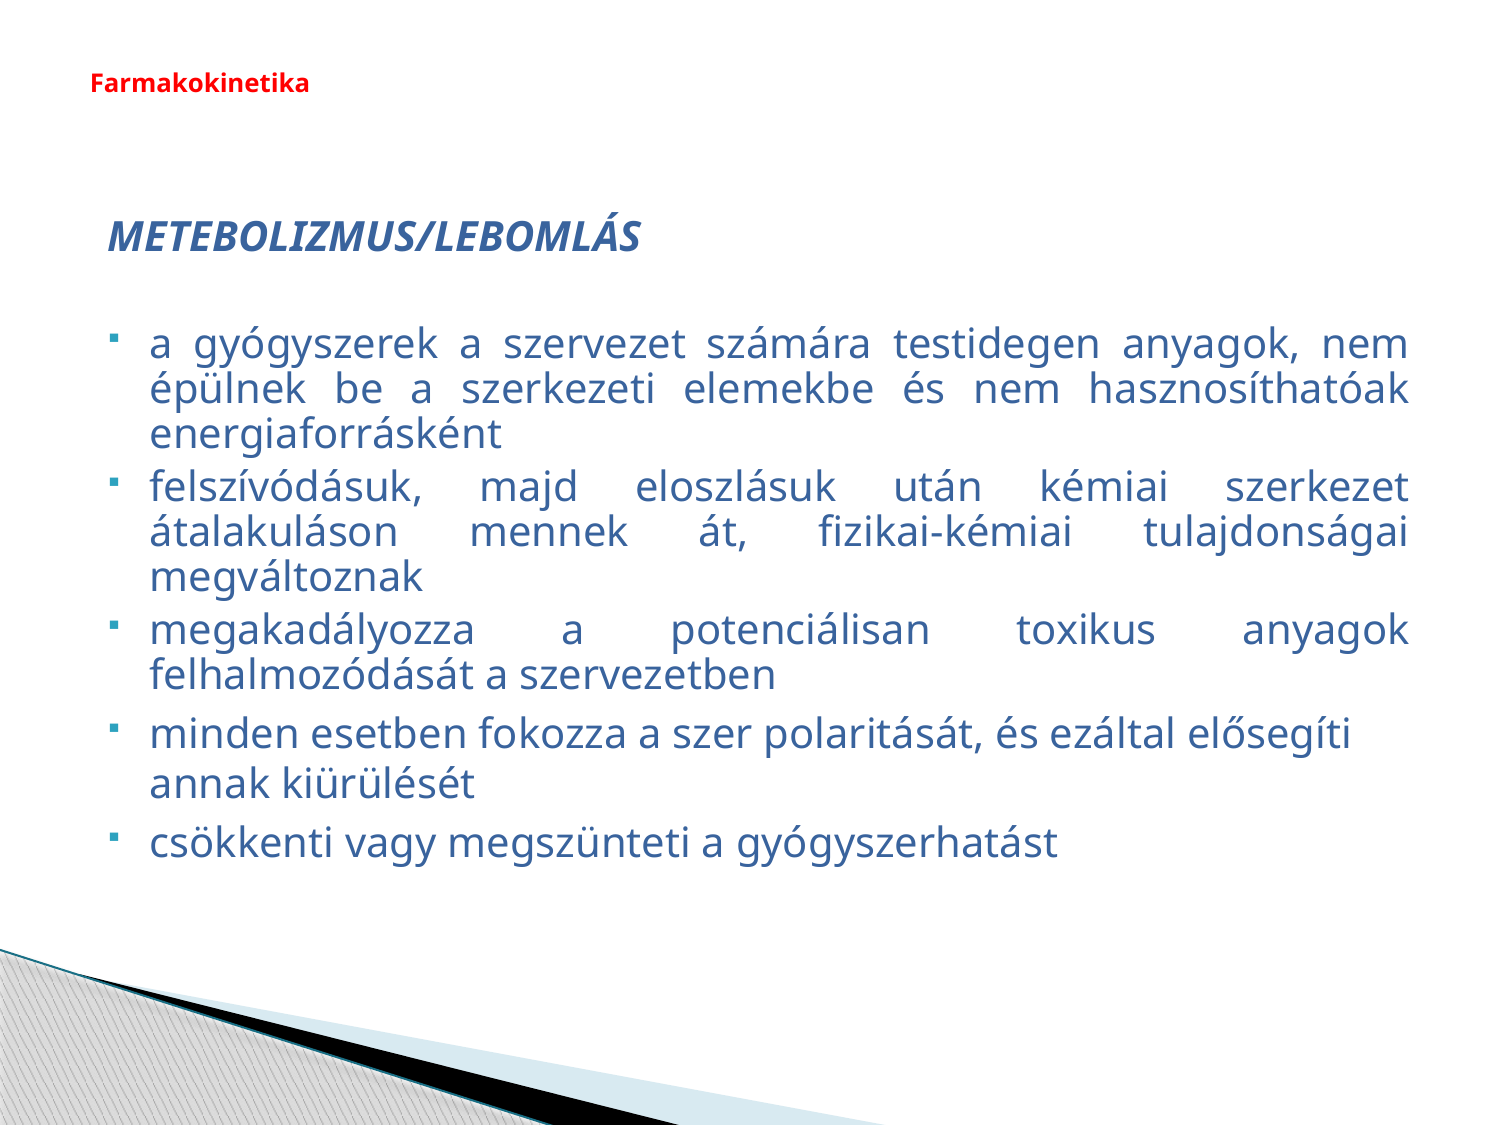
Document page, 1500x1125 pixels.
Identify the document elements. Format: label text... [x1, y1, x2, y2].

title Farmakokinetika [75, 0, 1425, 161]
list METEBOLIZMUS/LEBOMLÁS a gyógyszerek a szervezet számára testidegen anyagok, nem épülnek be a szerkezeti elemekbe és nem hasznosíthatóak energiaforrásként felszívódásuk, majd eloszlásuk után kémiai szerkezet átalakuláson mennek át, fizikai-kémiai tulajdonságai megváltoznak megakadályozza a potenciálisan toxikus anyagok felhalmozódását a szervezetben minden esetben fokozza a szer polaritását, és ezáltal elősegíti annak kiürülését csökkenti vagy megszünteti a gyógyszerhatást [75, 208, 1425, 986]
